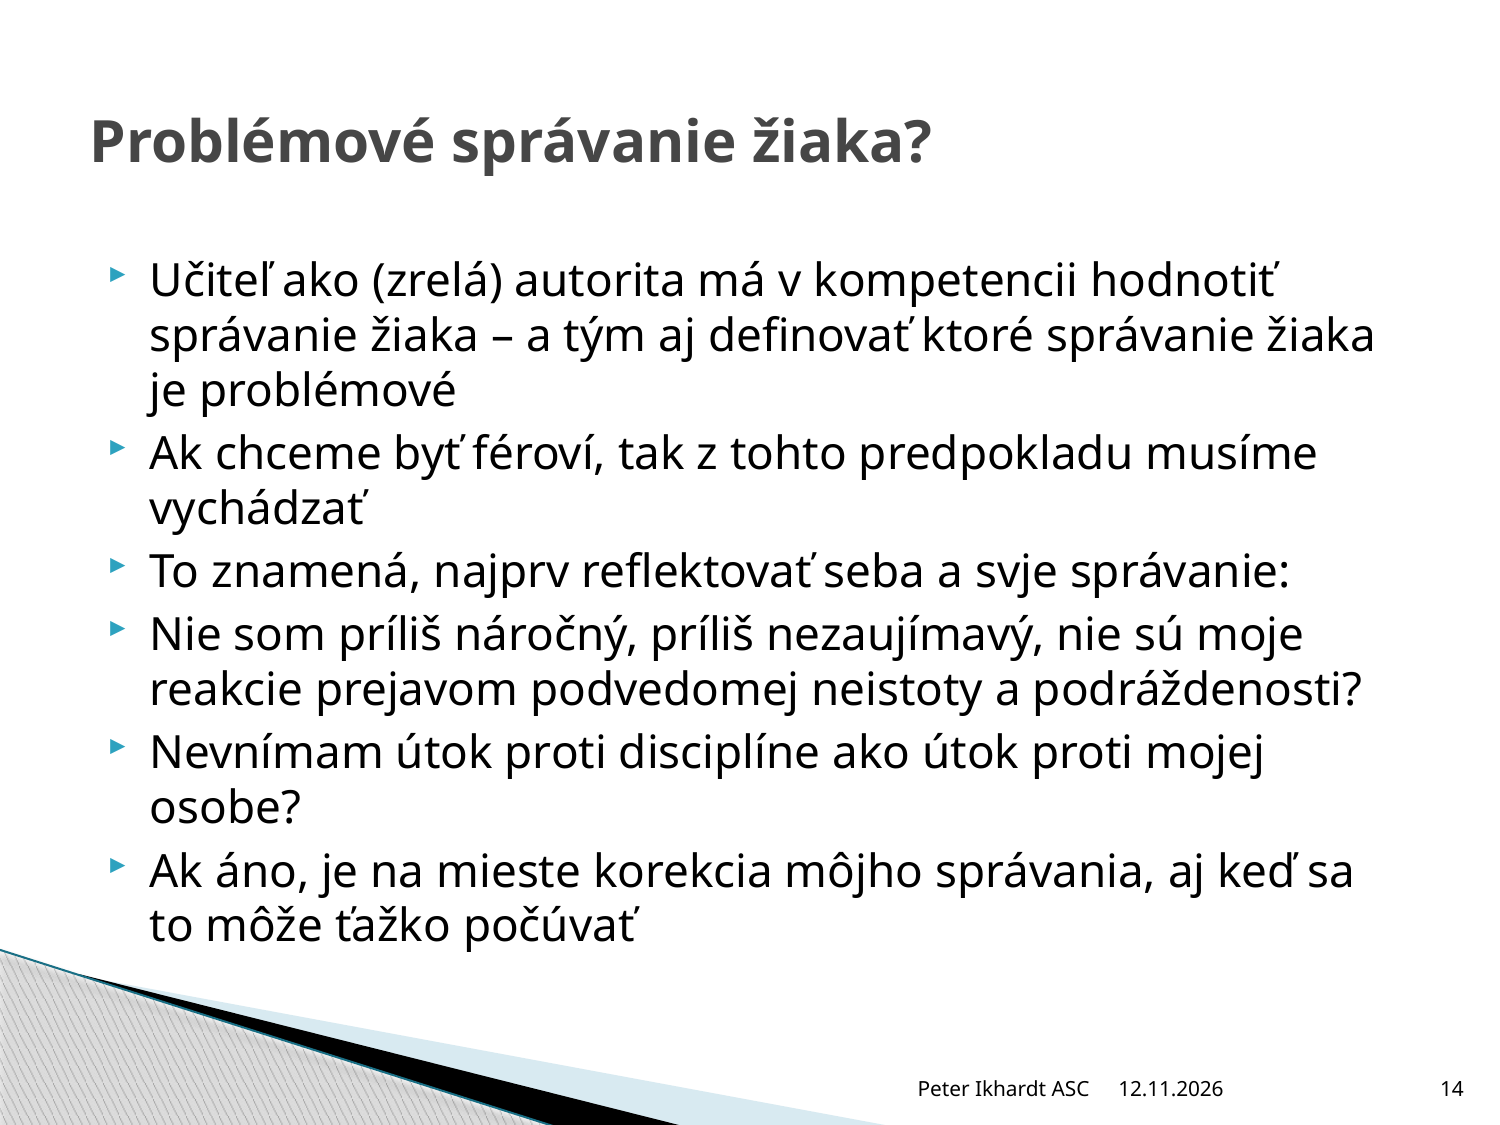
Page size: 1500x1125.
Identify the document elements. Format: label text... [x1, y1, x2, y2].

title Problémové správanie žiaka? [75, 45, 1425, 233]
list Učiteľ ako (zrelá) autorita má v kompetencii hodnotiť správanie žiaka – a tým aj definovať ktoré správanie žiaka je problémové Ak chceme byť féroví, tak z tohto predpokladu musíme vychádzať To znamená, najprv reflektovať seba a svje správanie: Nie som príliš náročný, príliš nezaujímavý, nie sú moje reakcie prejavom podvedomej neistoty a podráždenosti? Nevnímam útok proti disciplíne ako útok proti mojej osobe? Ak áno, je na mieste korekcia môjho správania, aj keď sa to môže ťažko počúvať [75, 243, 1425, 986]
slide_number 14 [1418, 1051, 1479, 1112]
footer Peter Ikhardt ASC [718, 1051, 1105, 1112]
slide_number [1105, 1051, 1418, 1112]
